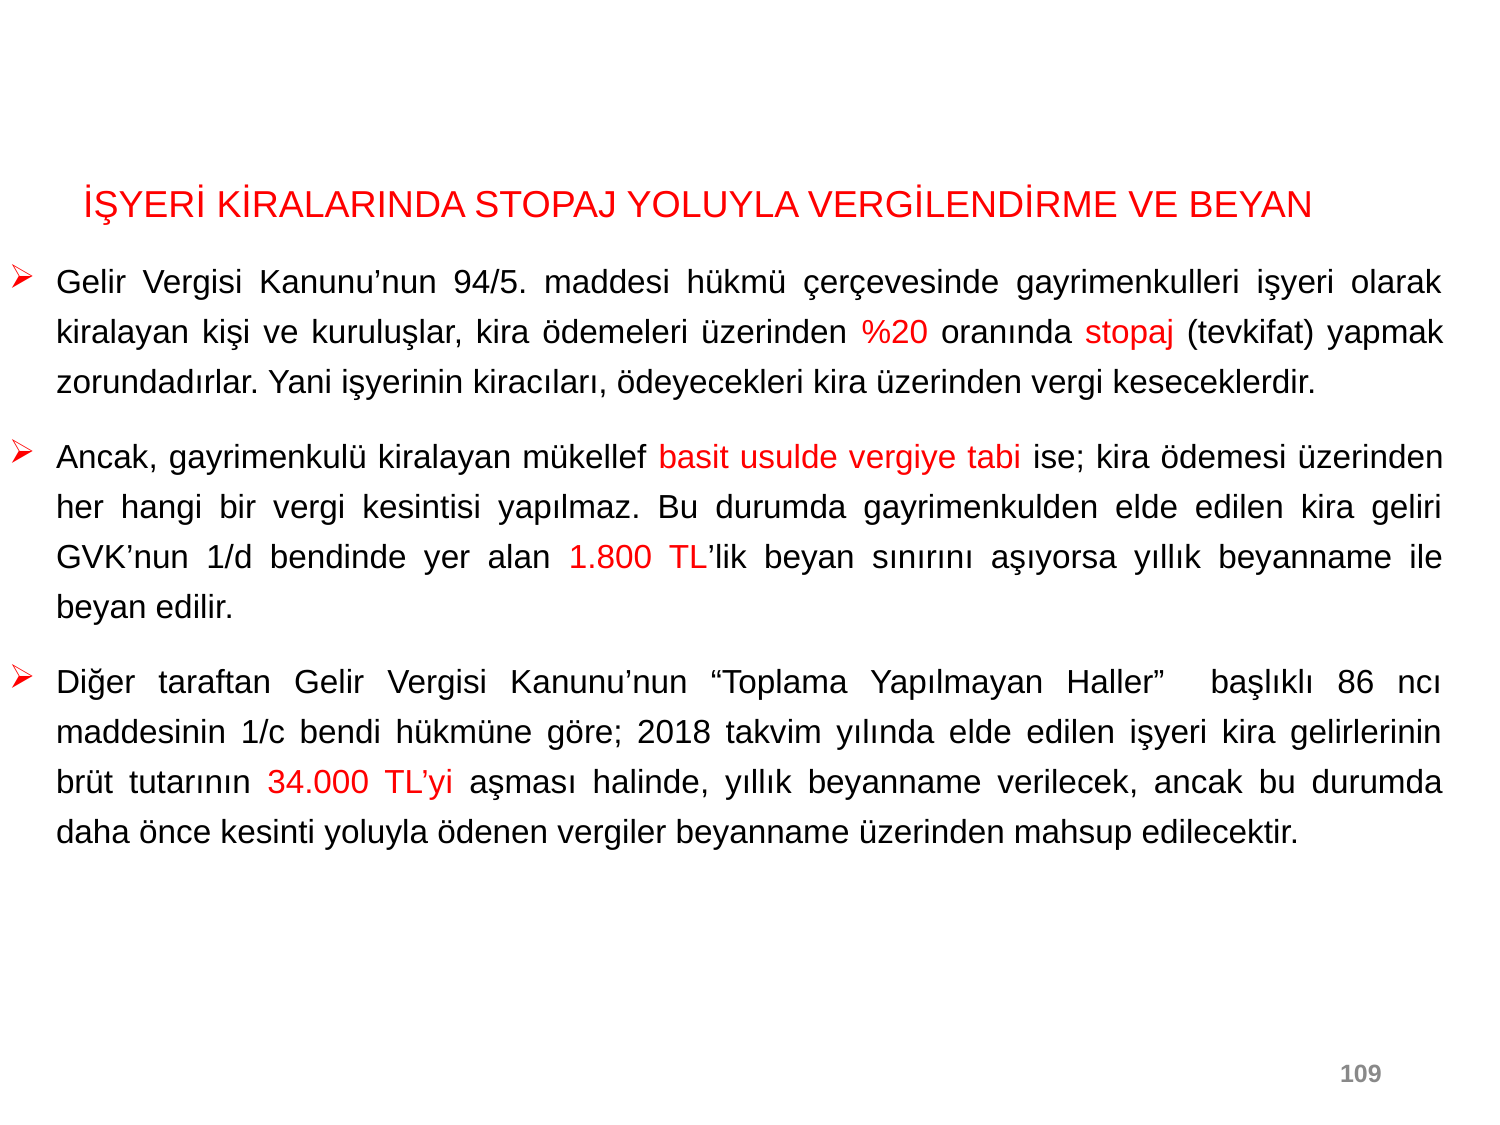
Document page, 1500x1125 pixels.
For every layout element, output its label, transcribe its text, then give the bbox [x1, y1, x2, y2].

slide_number 109 [1059, 1042, 1397, 1103]
text_box İŞYERİ KİRALARINDA STOPAJ YOLUYLA VERGİLENDİRME VE BEYAN Gelir Vergisi Kanunu’nun 94/5. maddesi hükmü çerçevesinde gayrimenkulleri işyeri olarak kiralayan kişi ve kuruluşlar, kira ödemeleri üzerinden %20 oranında stopaj (tevkifat) yapmak zorundadırlar. Yani işyerinin kiracıları, ödeyecekleri kira üzerinden vergi keseceklerdir. Ancak, gayrimenkulü kiralayan mükellef basit usulde vergiye tabi ise; kira ödemesi üzerinden her hangi bir vergi kesintisi yapılmaz. Bu durumda gayrimenkulden elde edilen kira geliri GVK’nun 1/d bendinde yer alan 1.800 TL’lik beyan sınırını aşıyorsa yıllık beyanname ile beyan edilir. Diğer taraftan Gelir Vergisi Kanunu’nun “Toplama Yapılmayan Haller” başlıklı 86 ncı maddesinin 1/c bendi hükmüne göre; 2018 takvim yılında elde edilen işyeri kira gelirlerinin brüt tutarının 34.000 TL’yi aşması halinde, yıllık beyanname verilecek, ancak bu durumda daha önce kesinti yoluyla ödenen vergiler beyanname üzerinden mahsup edilecektir. [0, 167, 1459, 923]
